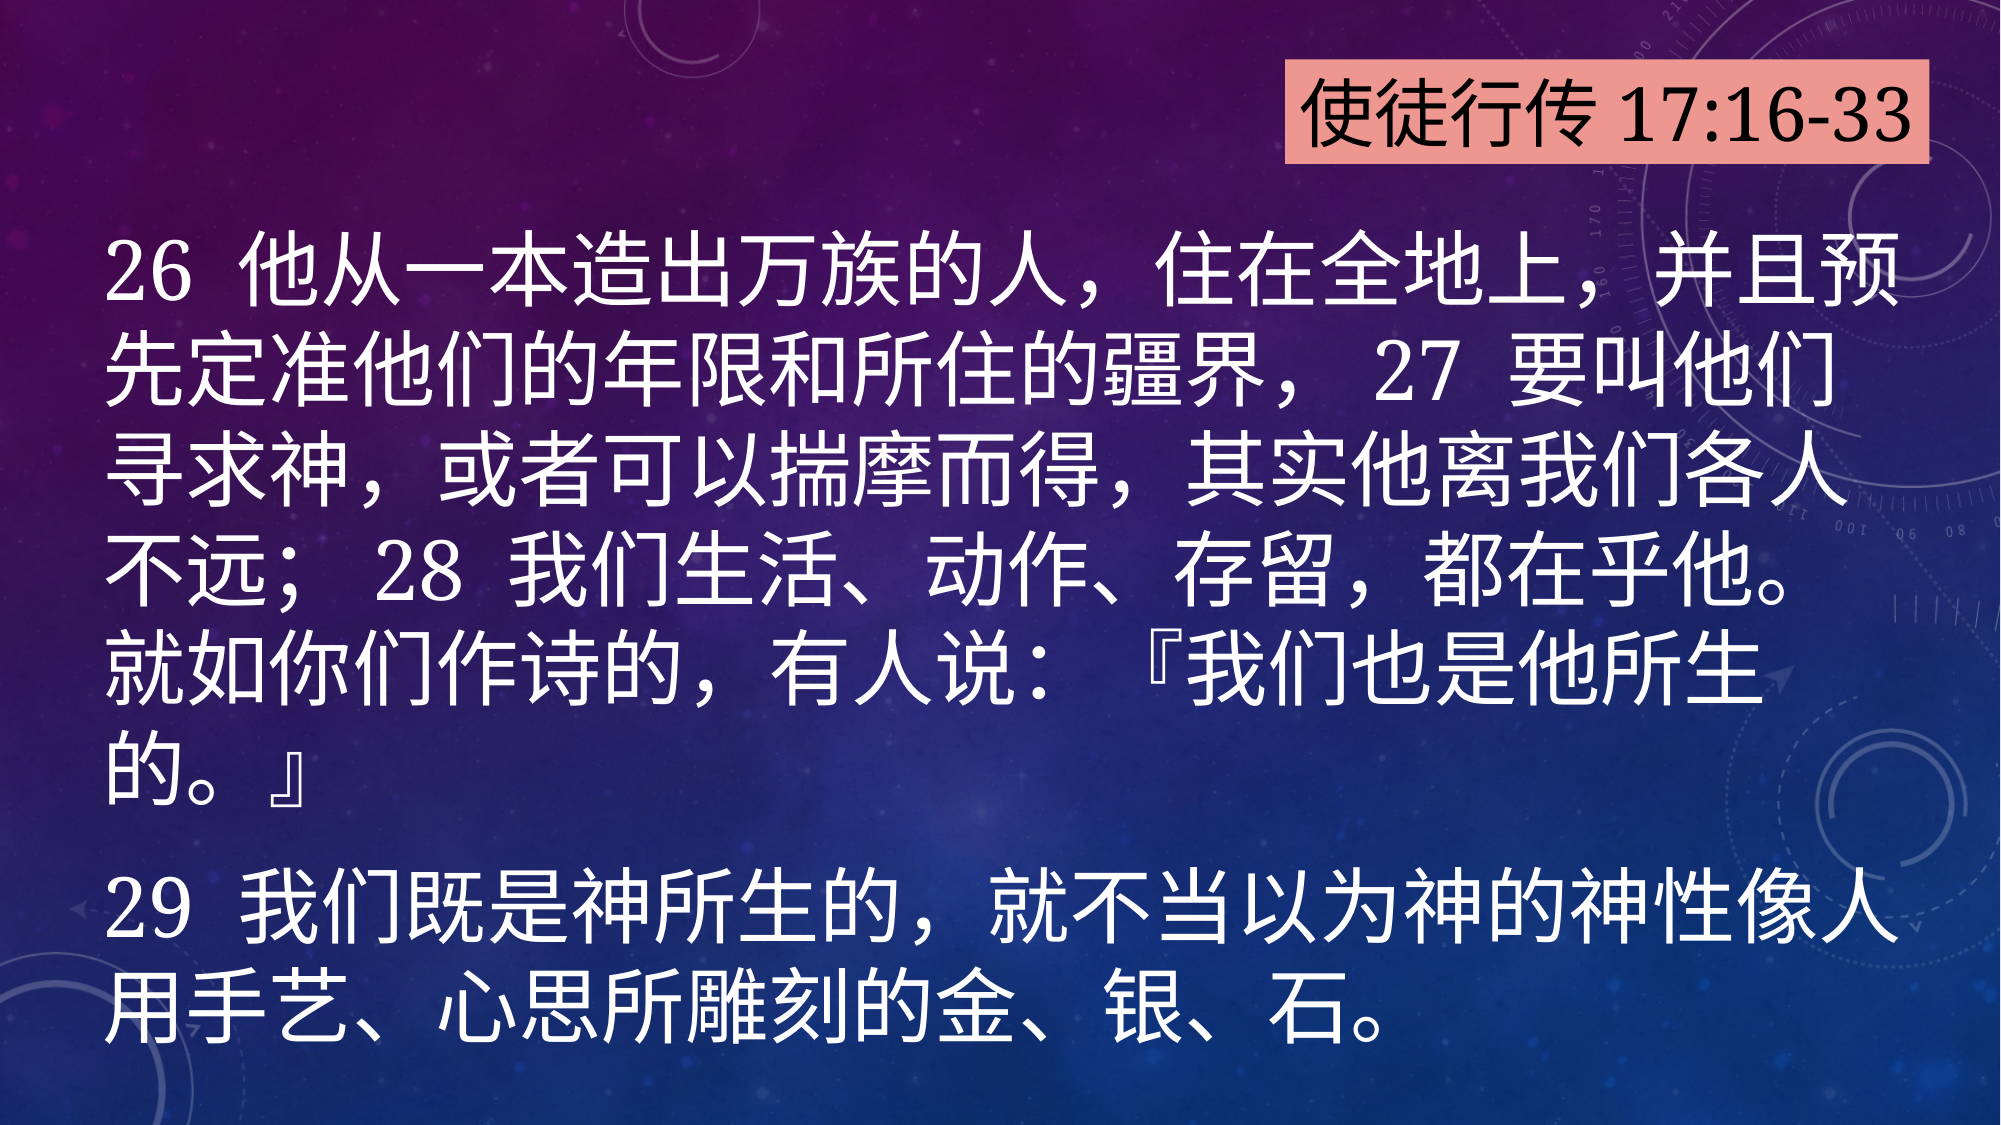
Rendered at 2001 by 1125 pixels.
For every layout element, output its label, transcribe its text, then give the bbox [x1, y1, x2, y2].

text_box 使徒行传17:16-33 [1285, 59, 1930, 164]
list 26 他从一本造出万族的人，住在全地上，并且预先定准他们的年限和所住的疆界，27 要叫他们寻求神，或者可以揣摩而得，其实他离我们各人不远；28 我们生活、动作、存留，都在乎他。就如你们作诗的，有人说：『我们也是他所生的。』 29 我们既是神所生的，就不当以为神的神性像人用手艺、心思所雕刻的金、银、石。 [87, 209, 1927, 1036]
picture [0, 0, 2001, 1125]
